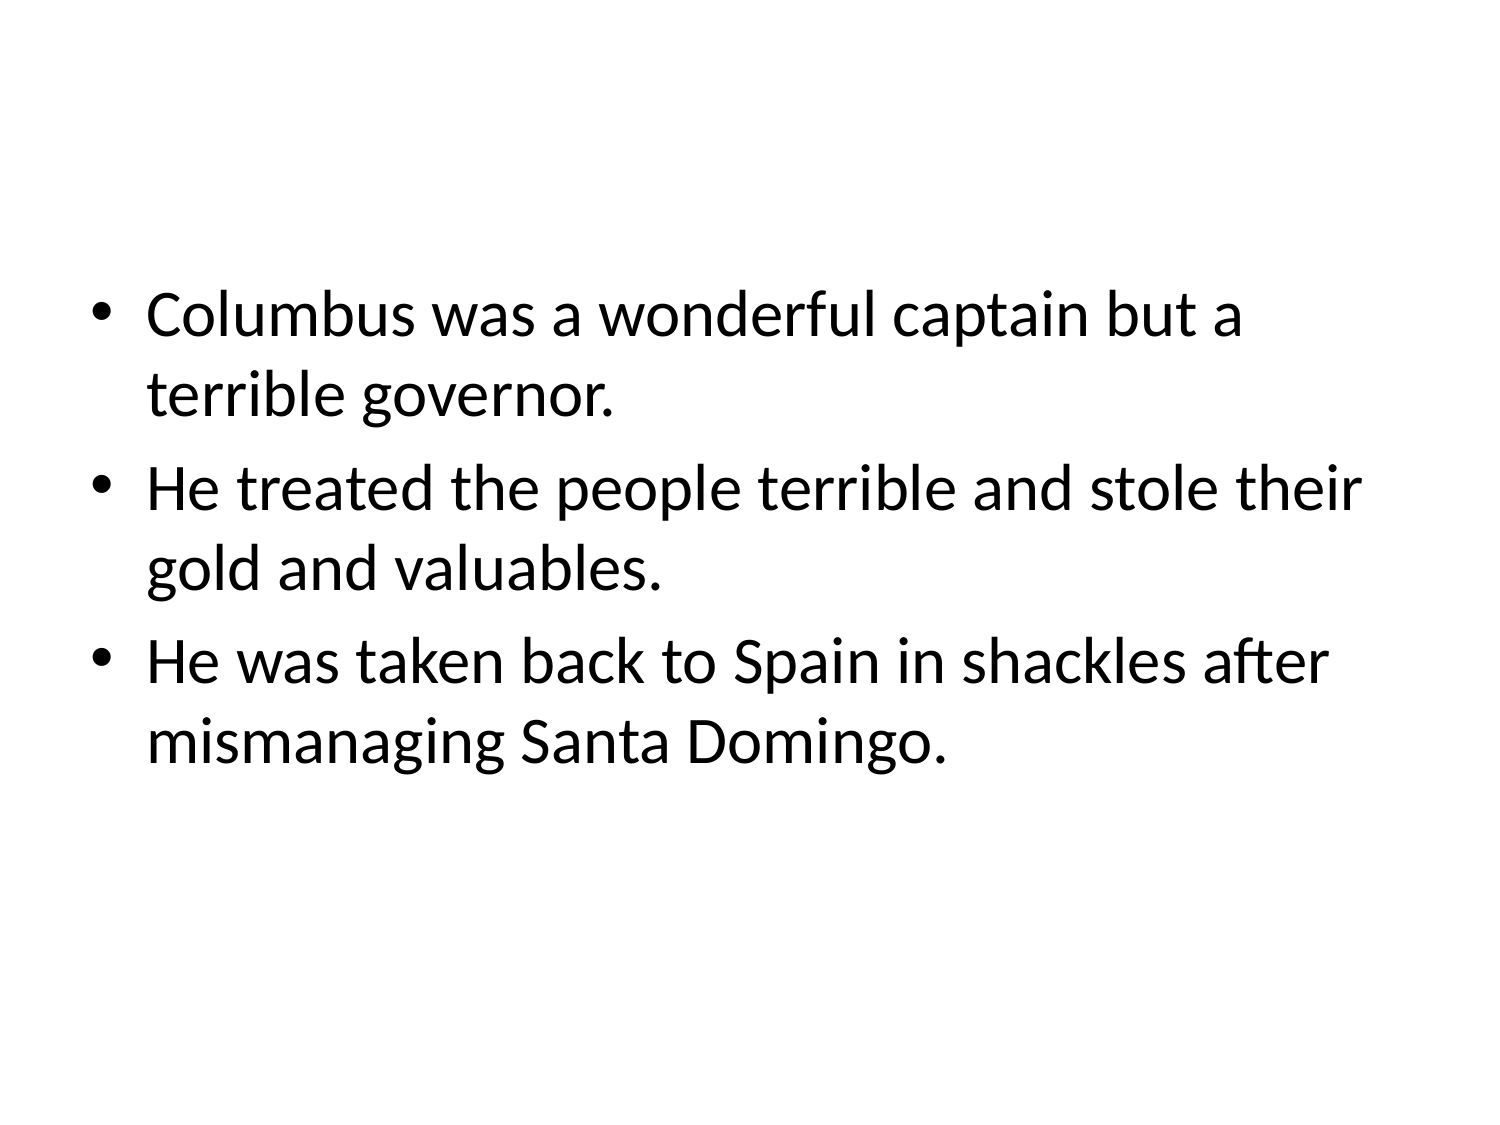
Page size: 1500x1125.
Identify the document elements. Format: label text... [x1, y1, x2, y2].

list Columbus was a wonderful captain but a terrible governor. He treated the people terrible and stole their gold and valuables. He was taken back to Spain in shackles after mismanaging Santa Domingo. [75, 262, 1425, 1005]
